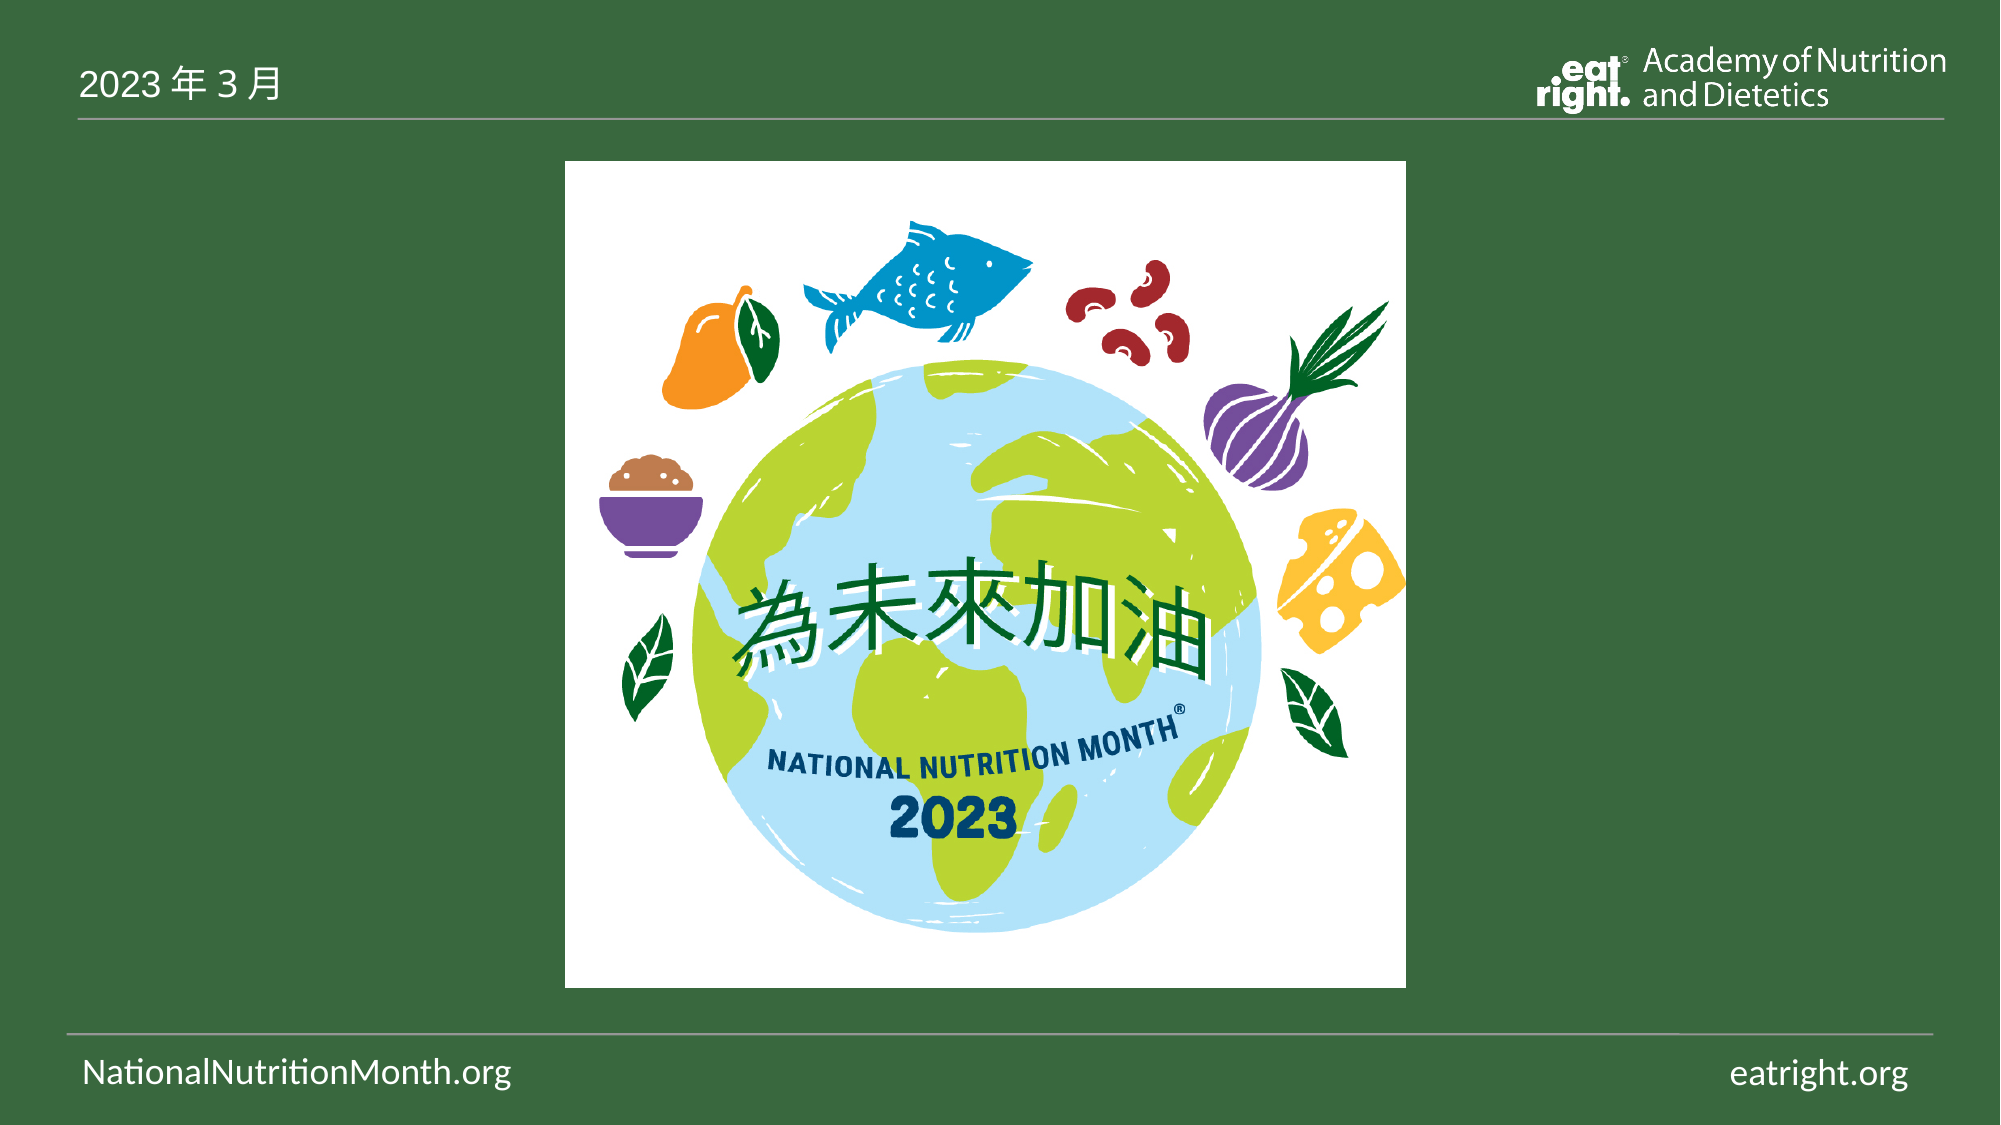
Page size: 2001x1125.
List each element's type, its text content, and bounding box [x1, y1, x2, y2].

text_box 2023年3月 [63, 52, 300, 113]
text_box NationalNutritionMonth.org [67, 1039, 528, 1100]
text_box eatright.org [1714, 1040, 1924, 1101]
picture [564, 161, 1406, 988]
picture [1534, 43, 1948, 117]
